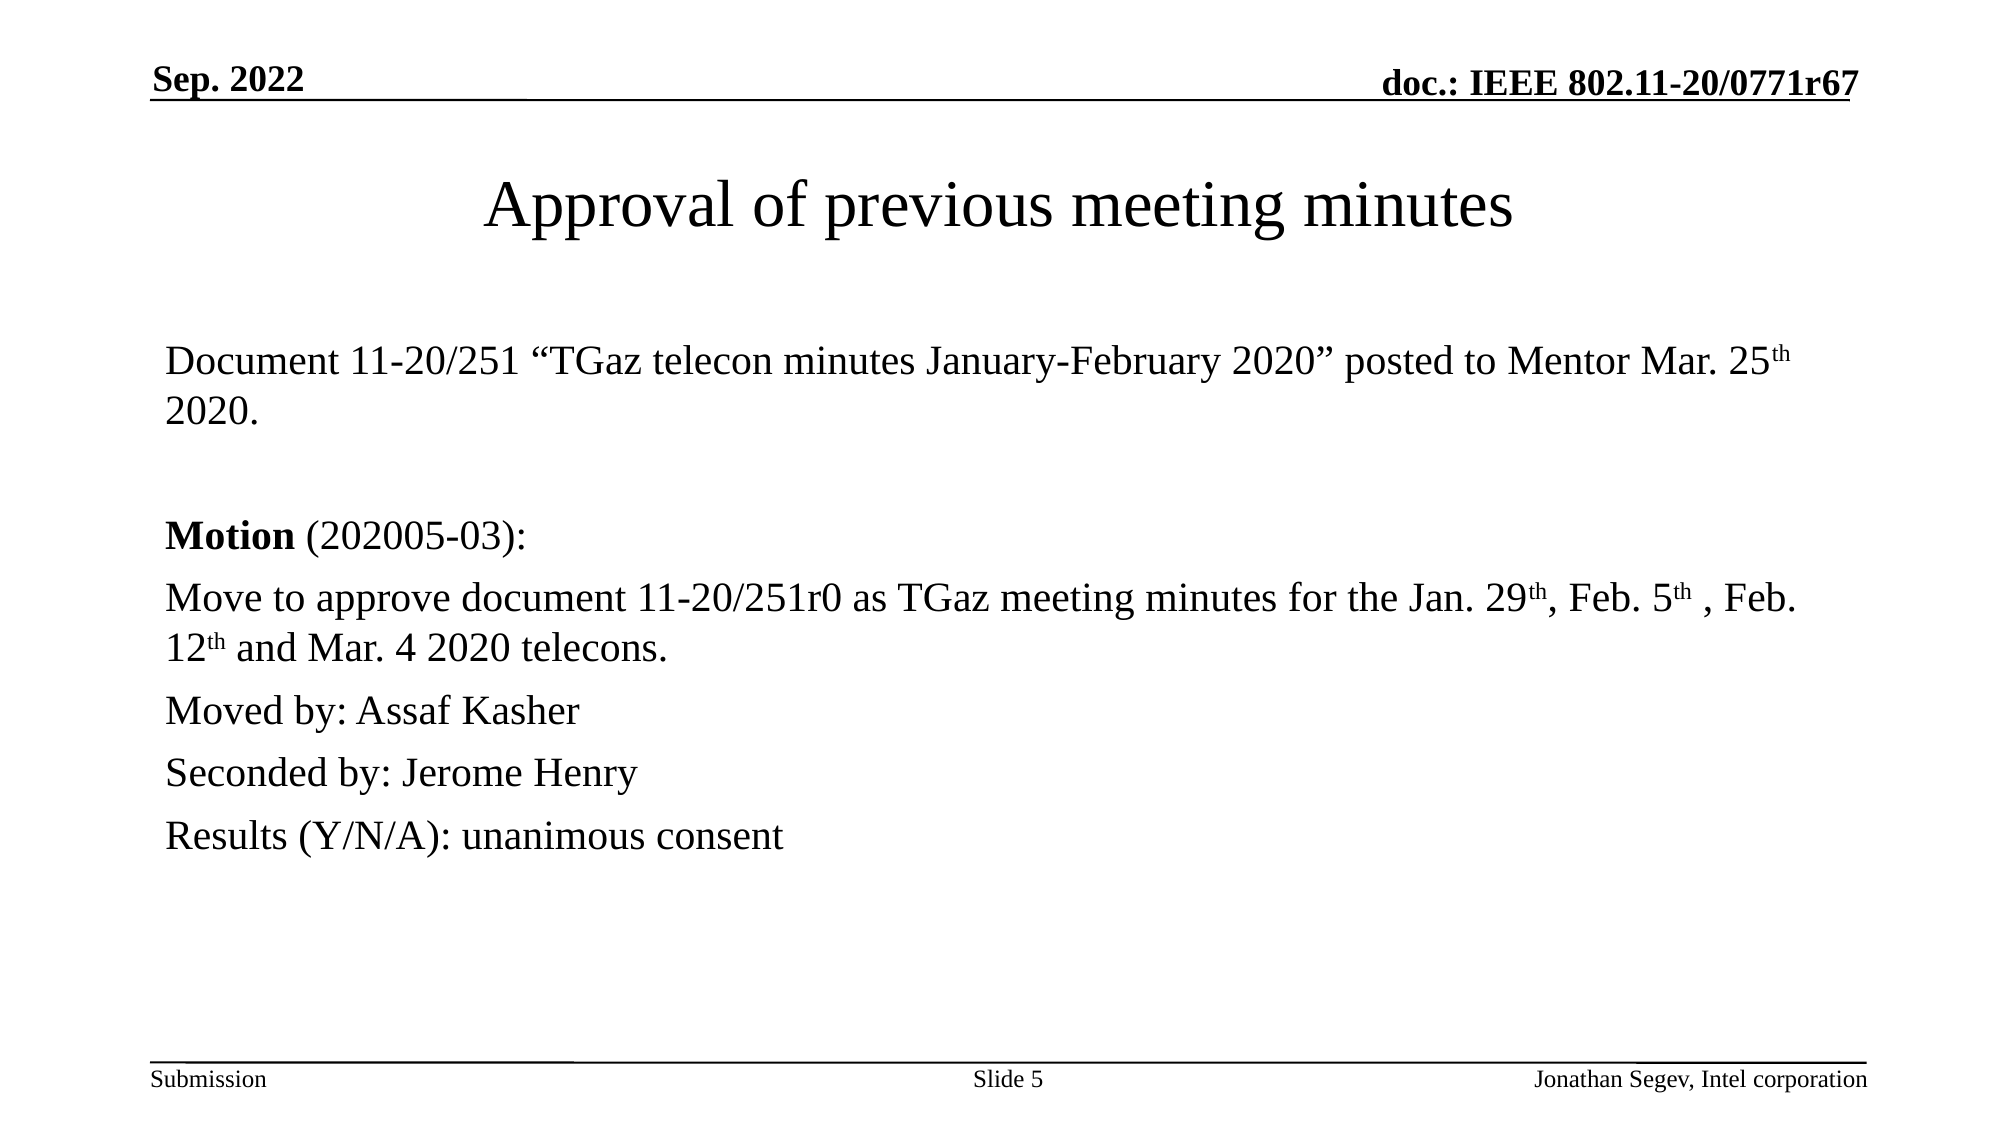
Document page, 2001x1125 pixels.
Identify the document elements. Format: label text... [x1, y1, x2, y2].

footer Jonathan Segev, Intel corporation [1171, 1061, 1869, 1093]
title Approval of previous meeting minutes [149, 112, 1850, 288]
slide_number Slide 5 [950, 1061, 1067, 1123]
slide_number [152, 54, 563, 100]
list Document 11-20/251 “TGaz telecon minutes January-February 2020” posted to Mentor Mar. 25th 2020. Motion (202005-03): Move to approve document 11-20/251r0 as TGaz meeting minutes for the Jan. 29th, Feb. 5th , Feb. 12th and Mar. 4 2020 telecons. Moved by: Assaf Kasher Seconded by: Jerome Henry Results (Y/N/A): unanimous consent [149, 324, 1850, 1000]
